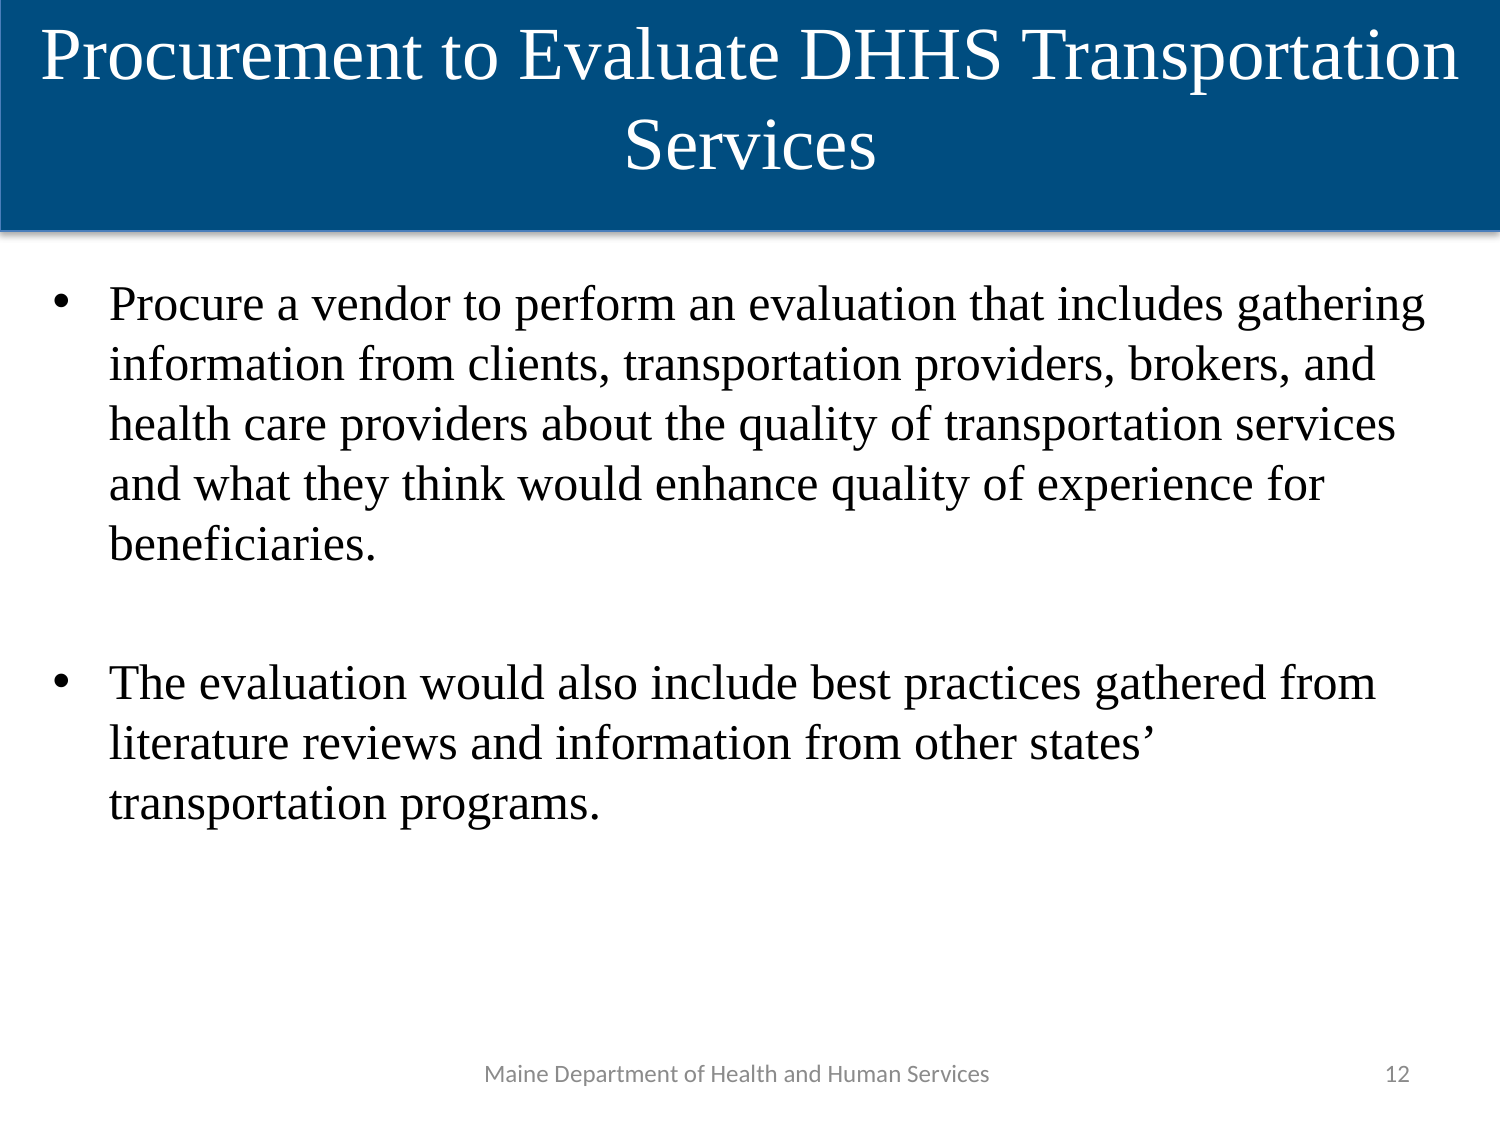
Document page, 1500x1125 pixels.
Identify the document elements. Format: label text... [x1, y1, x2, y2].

footer Maine Department of Health and Human Services [437, 1042, 1038, 1103]
text_box Procurement to Evaluate DHHS Transportation Services [0, 0, 1500, 232]
slide_number 12 [1074, 1042, 1425, 1103]
list Procure a vendor to perform an evaluation that includes gathering information from clients, transportation providers, brokers, and health care providers about the quality of transportation services and what they think would enhance quality of experience for beneficiaries. The evaluation would also include best practices gathered from literature reviews and information from other states’ transportation programs. [37, 262, 1450, 625]
